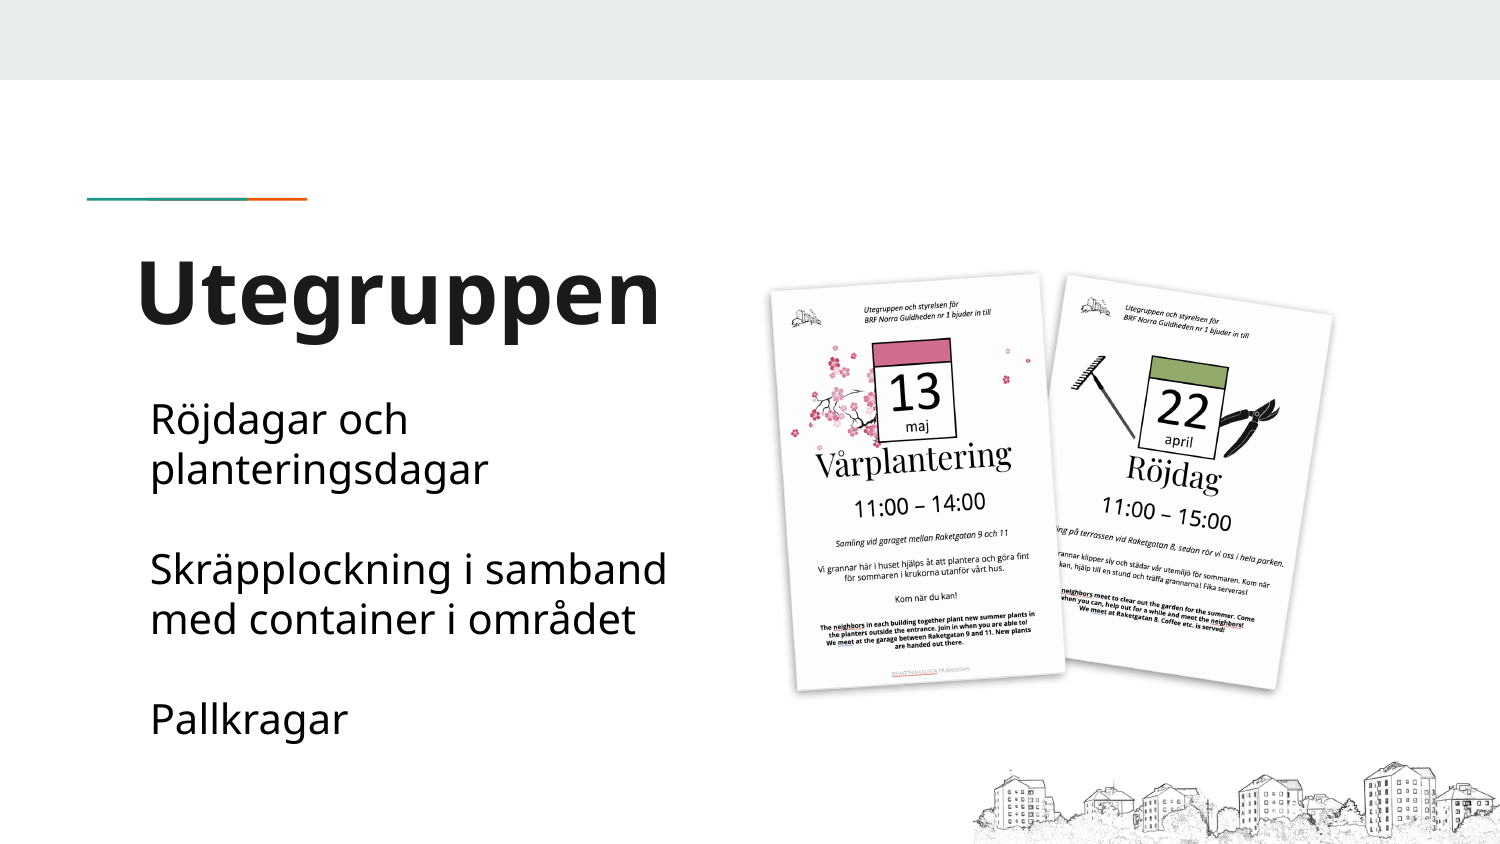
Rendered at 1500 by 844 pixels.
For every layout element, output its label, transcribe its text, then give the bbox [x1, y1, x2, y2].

text_box Röjdagar och planteringsdagar Skräpplockning i samband med container i området Pallkragar [134, 378, 699, 759]
title Utegruppen [119, 216, 1381, 397]
picture [973, 757, 1500, 844]
picture [771, 274, 1332, 691]
